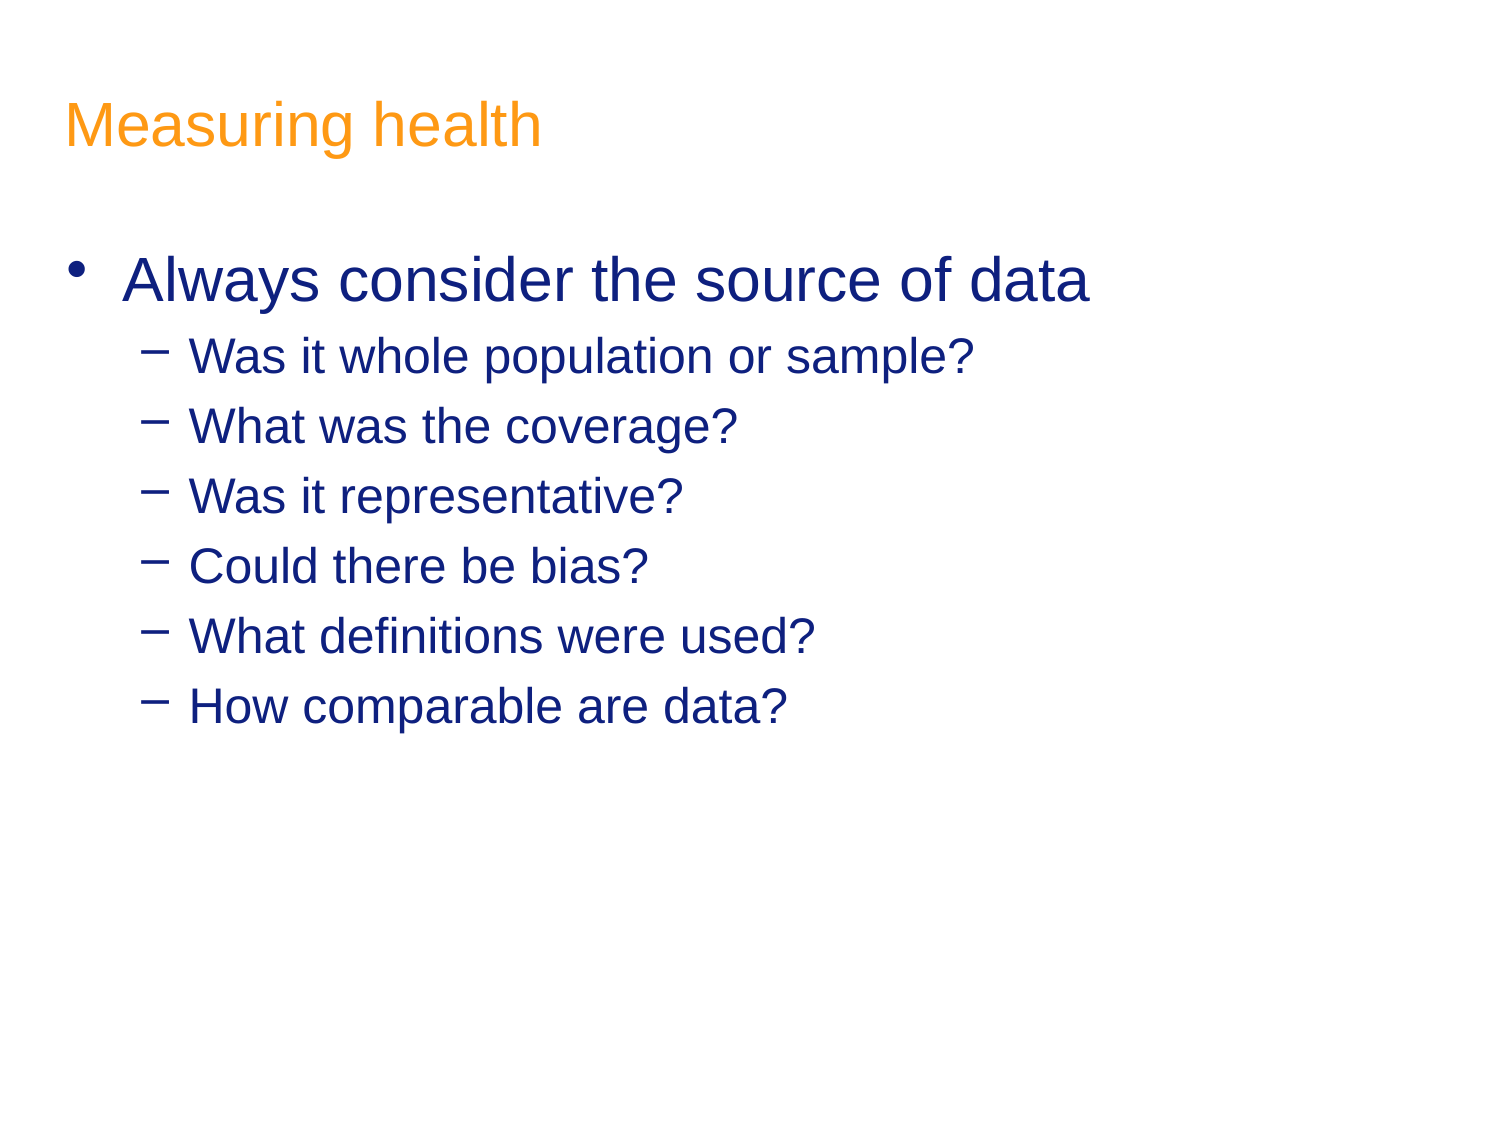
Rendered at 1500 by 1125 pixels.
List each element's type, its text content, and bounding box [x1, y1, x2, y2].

title Measuring health [48, 27, 1325, 216]
list Always consider the source of data Was it whole population or sample? What was the coverage? Was it representative? Could there be bias? What definitions were used? How comparable are data? [51, 230, 1327, 907]
